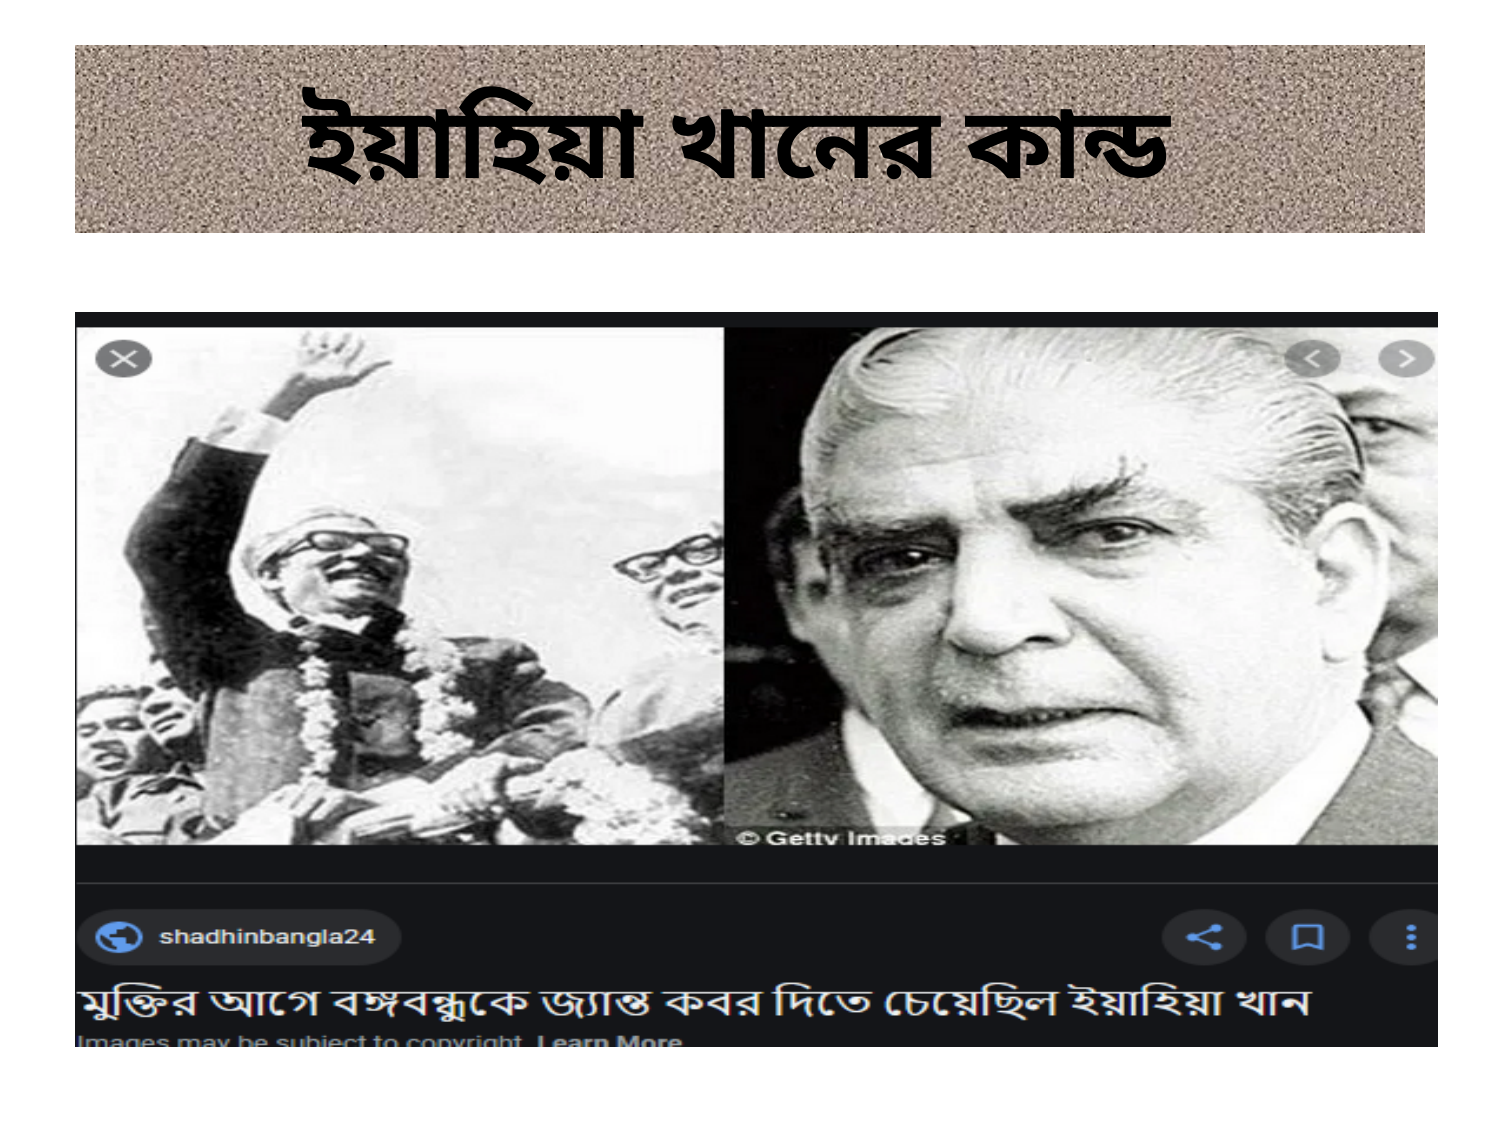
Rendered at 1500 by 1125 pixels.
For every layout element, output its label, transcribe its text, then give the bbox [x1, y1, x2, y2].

title ইয়াহিয়া খানের কান্ড [75, 45, 1425, 233]
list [74, 312, 1438, 1048]
